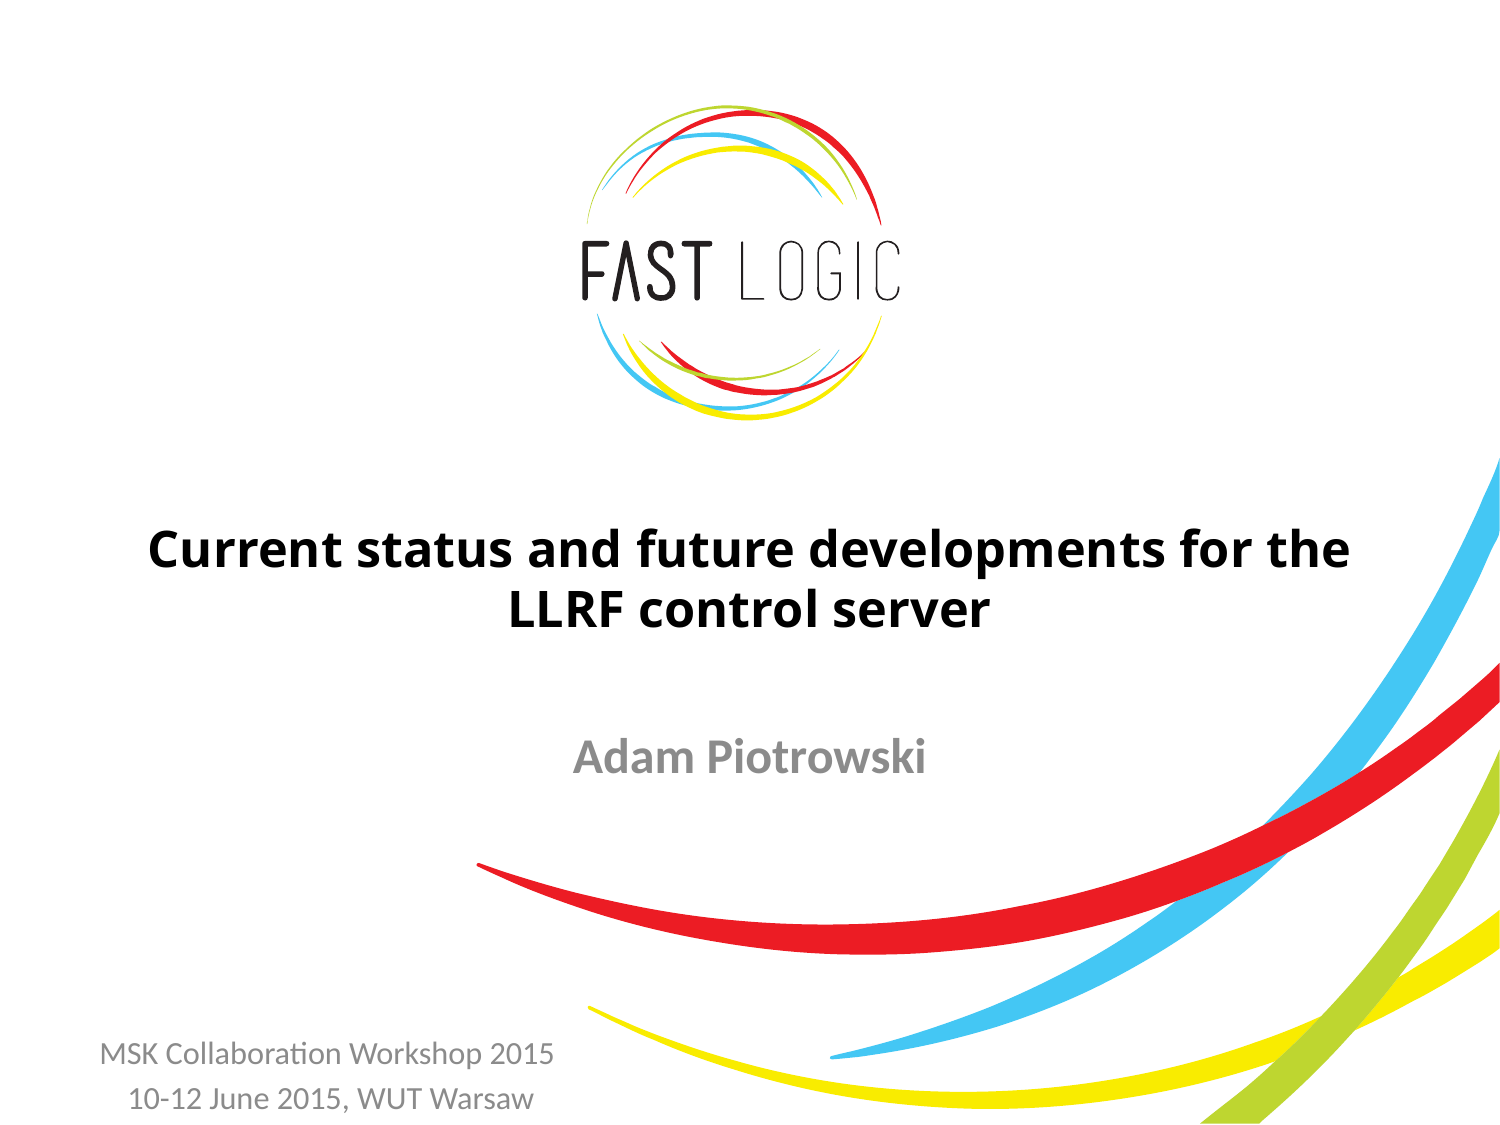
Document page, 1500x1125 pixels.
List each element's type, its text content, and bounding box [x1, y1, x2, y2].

title Current status and future developments for the LLRF control server [112, 509, 1388, 646]
subtitle Adam Piotrowski [0, 716, 1500, 858]
text_box MSK Collaboration Workshop 2015 10-12 June 2015, WUT Warsaw [5, 1024, 656, 1124]
picture [582, 105, 900, 421]
